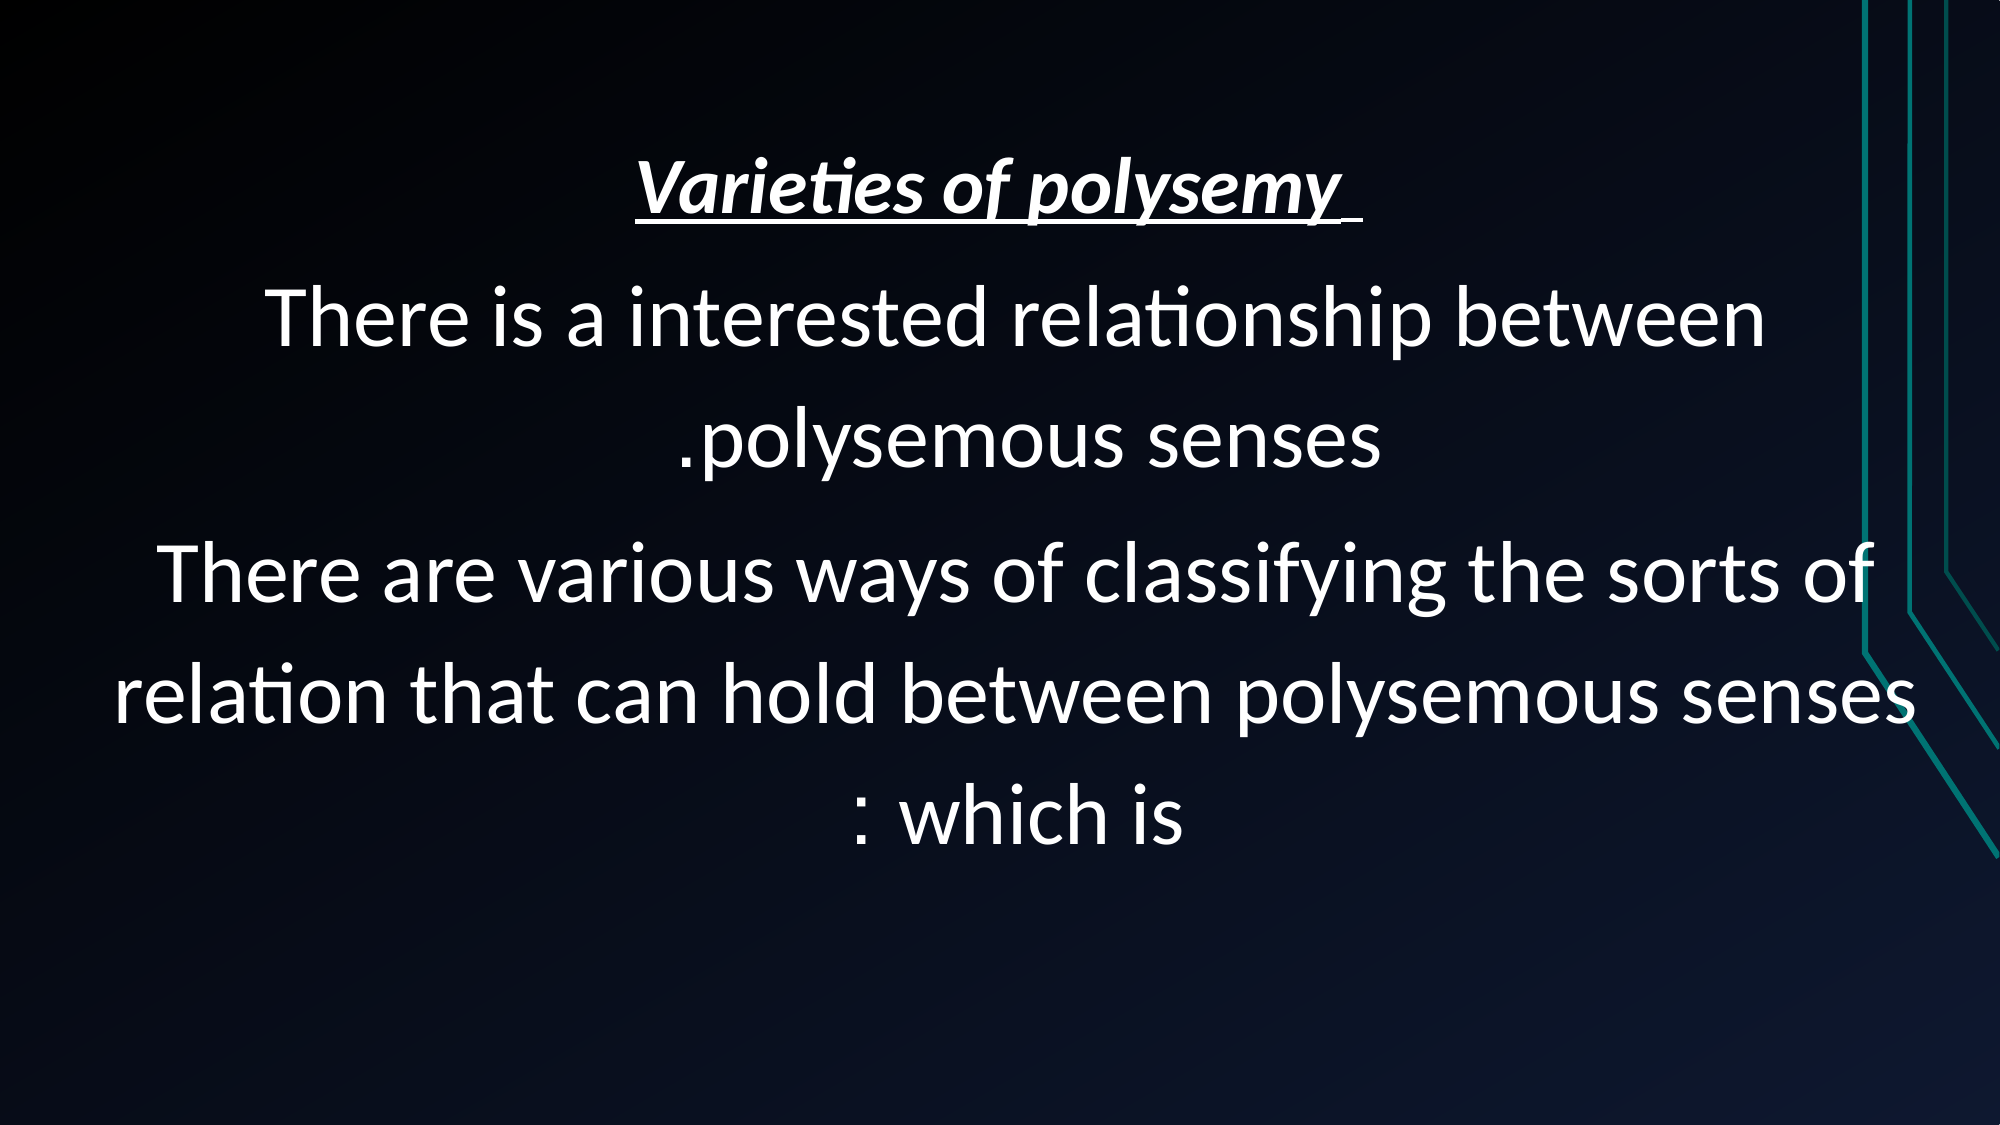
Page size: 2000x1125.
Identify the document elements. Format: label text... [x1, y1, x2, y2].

list Varieties of polysemy There is a interested relationship between polysemous senses. There are various ways of classifying the sorts of relation that can hold between polysemous senses which is : [90, 0, 1945, 1125]
